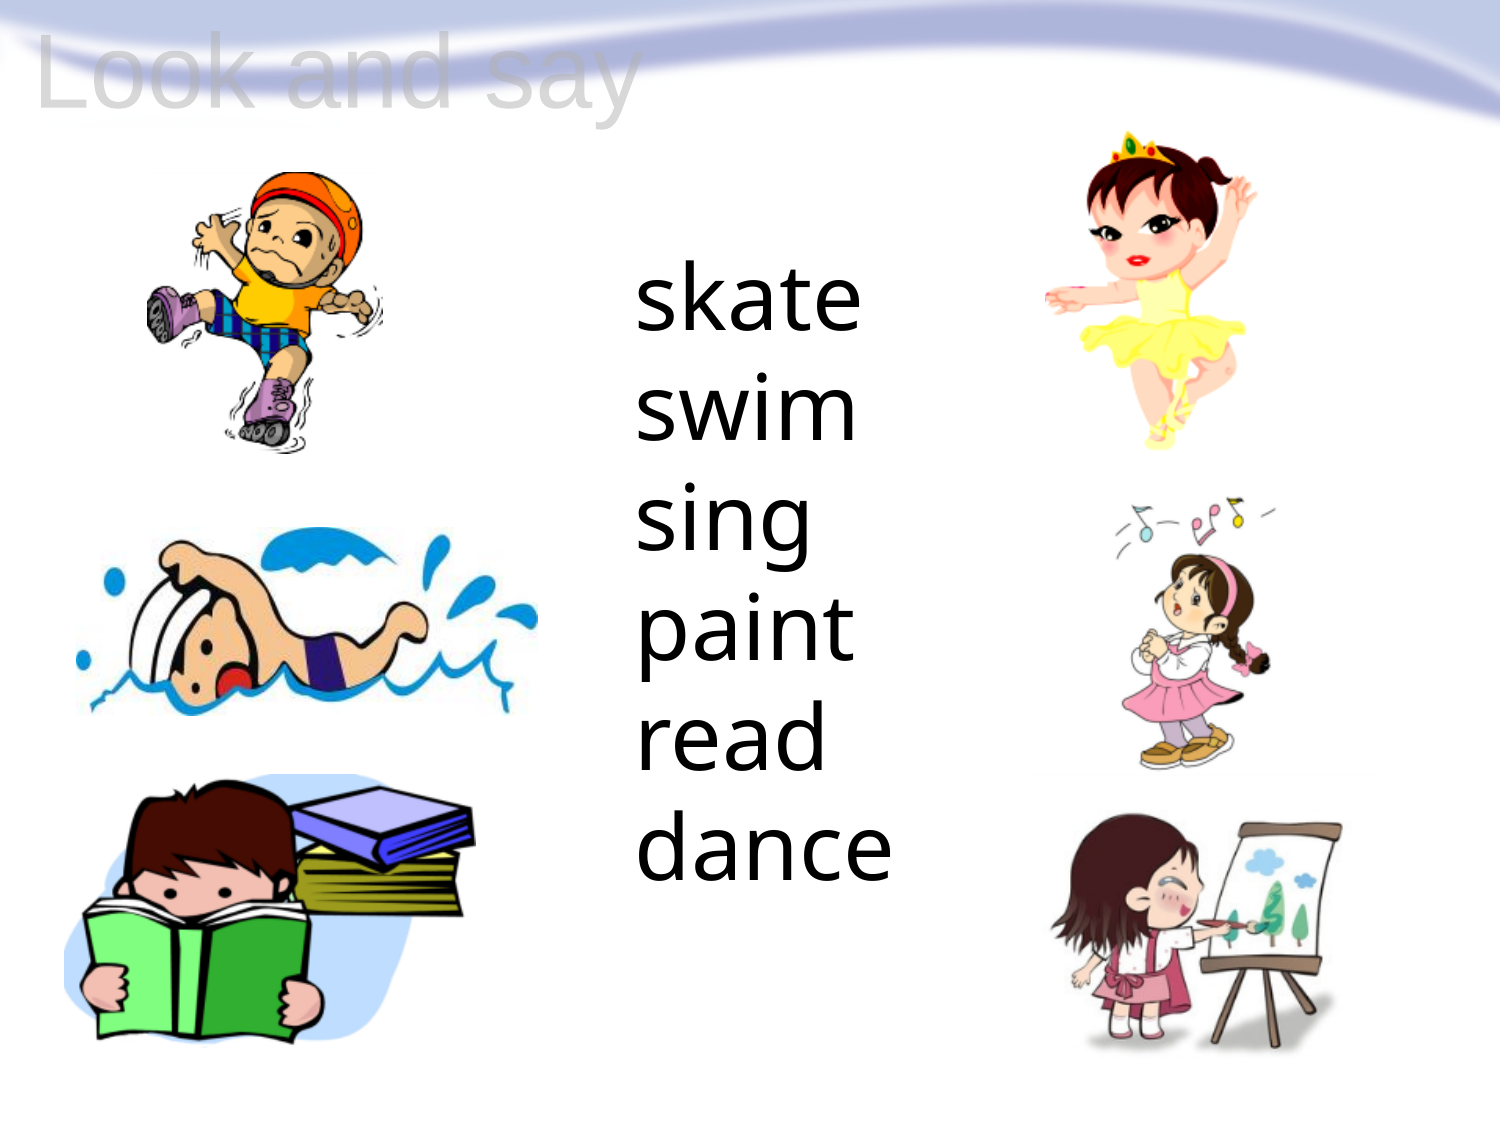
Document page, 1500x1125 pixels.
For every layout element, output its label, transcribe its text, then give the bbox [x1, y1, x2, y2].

picture [147, 172, 383, 454]
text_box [0, 0, 1500, 130]
picture [1033, 491, 1379, 1090]
picture [1045, 113, 1258, 451]
picture [64, 774, 476, 1048]
picture [76, 526, 538, 717]
text_box skate swim sing paint read dance [620, 231, 939, 907]
